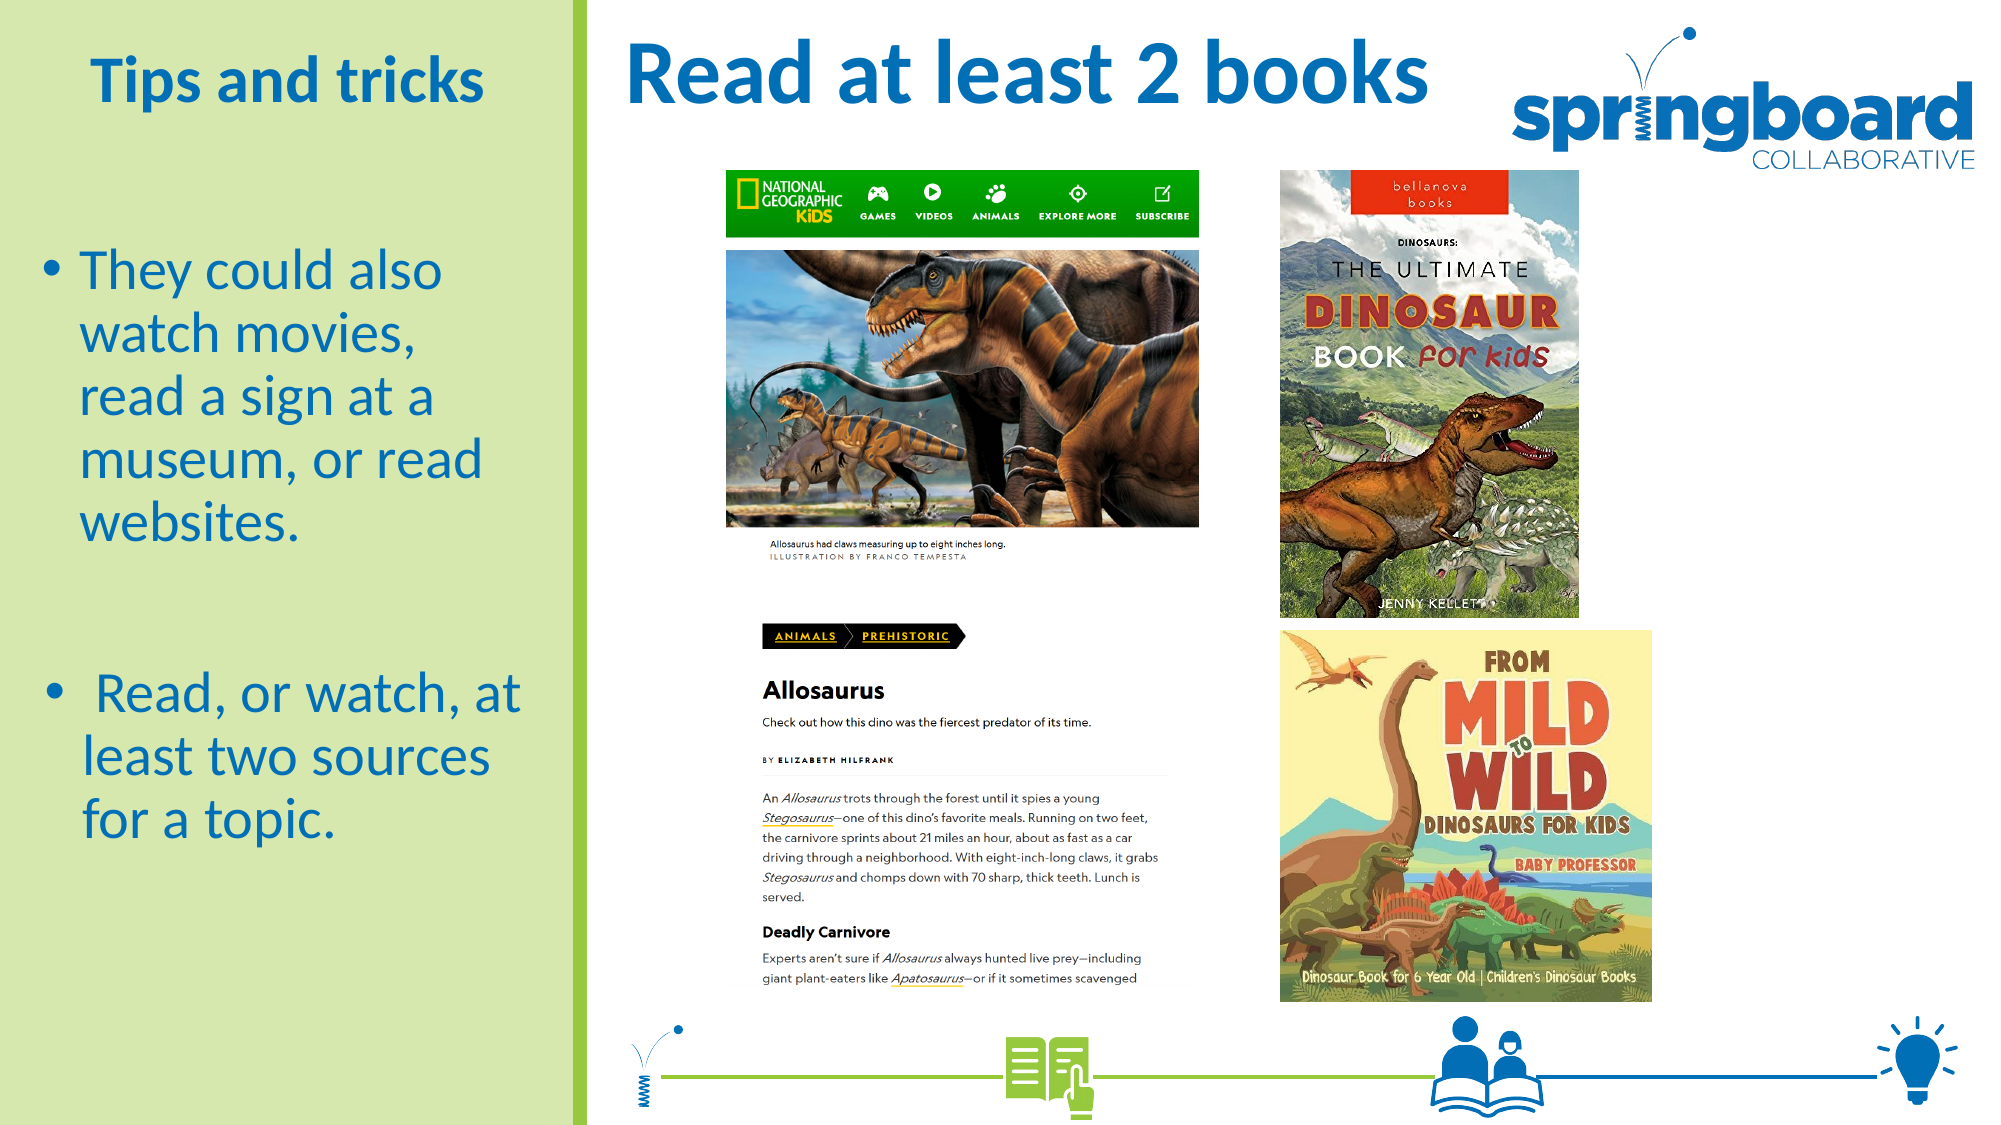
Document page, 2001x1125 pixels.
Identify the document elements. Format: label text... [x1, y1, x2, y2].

picture [725, 169, 1200, 987]
list They could also watch movies, read a sign at a museum, or read websites. [26, 231, 548, 603]
picture [631, 1025, 683, 1107]
title Read at least 2 books [580, 0, 1513, 259]
picture [1280, 630, 1652, 1002]
picture [1877, 1016, 1958, 1105]
list Read, or watch, at least two sources for a topic. [29, 654, 550, 1026]
picture [1280, 27, 1975, 618]
picture [1006, 1037, 1094, 1120]
list Tips and tricks [26, 37, 550, 180]
picture [1430, 1016, 1544, 1118]
